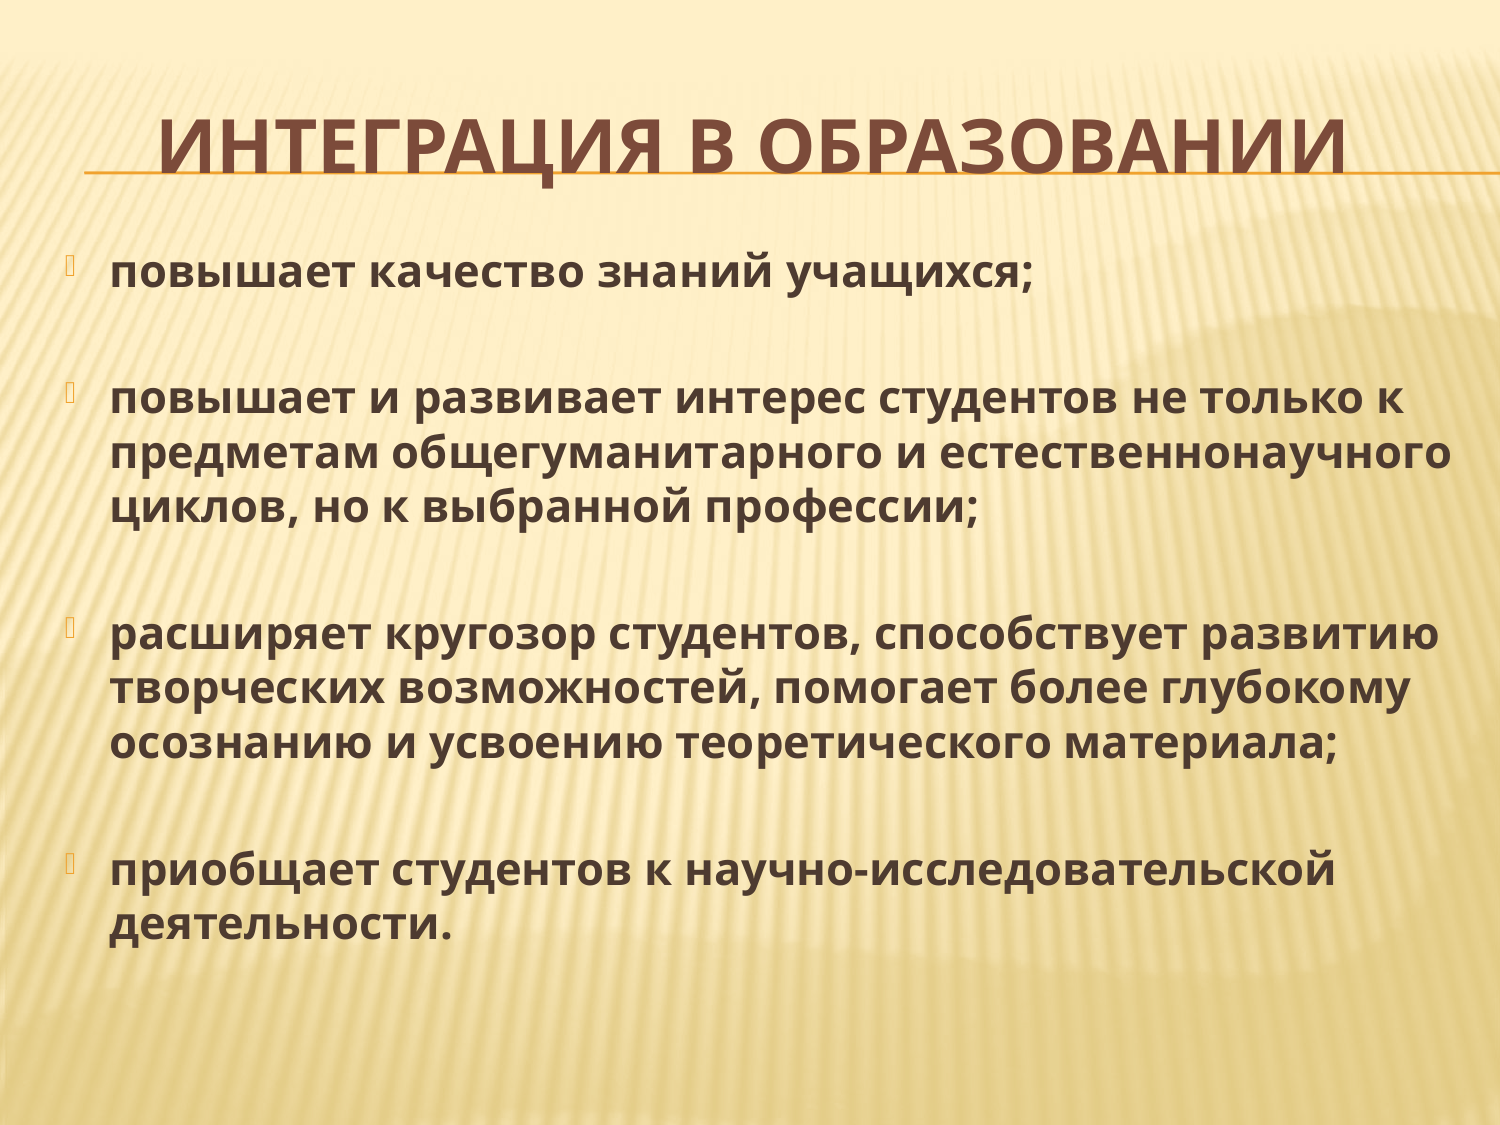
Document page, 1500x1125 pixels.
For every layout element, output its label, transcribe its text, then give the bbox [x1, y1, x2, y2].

list повышает качество знаний учащихся; повышает и развивает интерес студентов не только к предметам общегуманитарного и естественнонаучного циклов, но к выбранной профессии; расширяет кругозор студентов, способствует развитию творческих возможностей, помогает более глубокому осознанию и усвоению теоретического материала; приобщает студентов к научно-исследовательской деятельности. [50, 234, 1475, 1055]
title Интеграция в образовании [50, 75, 1475, 213]
